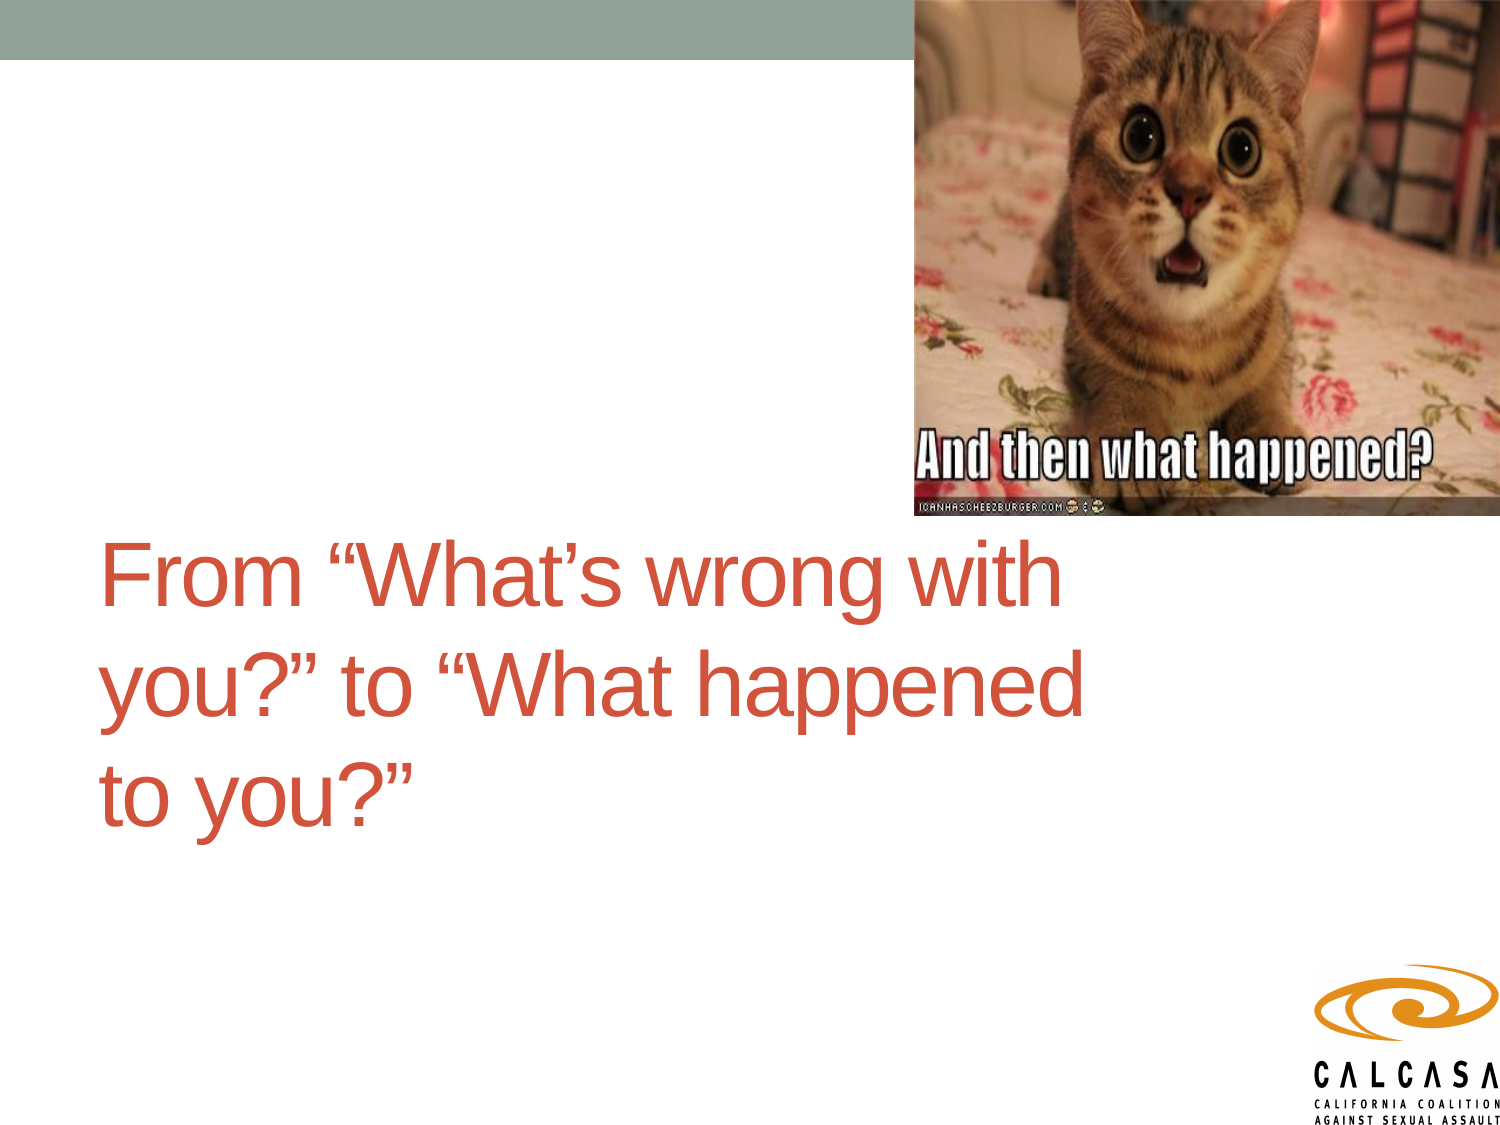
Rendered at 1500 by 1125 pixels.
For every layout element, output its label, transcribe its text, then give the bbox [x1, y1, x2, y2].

picture [913, 0, 1500, 516]
picture [1314, 964, 1500, 1125]
title From “What’s wrong with you?” to “What happened to you?” [83, 426, 1141, 853]
